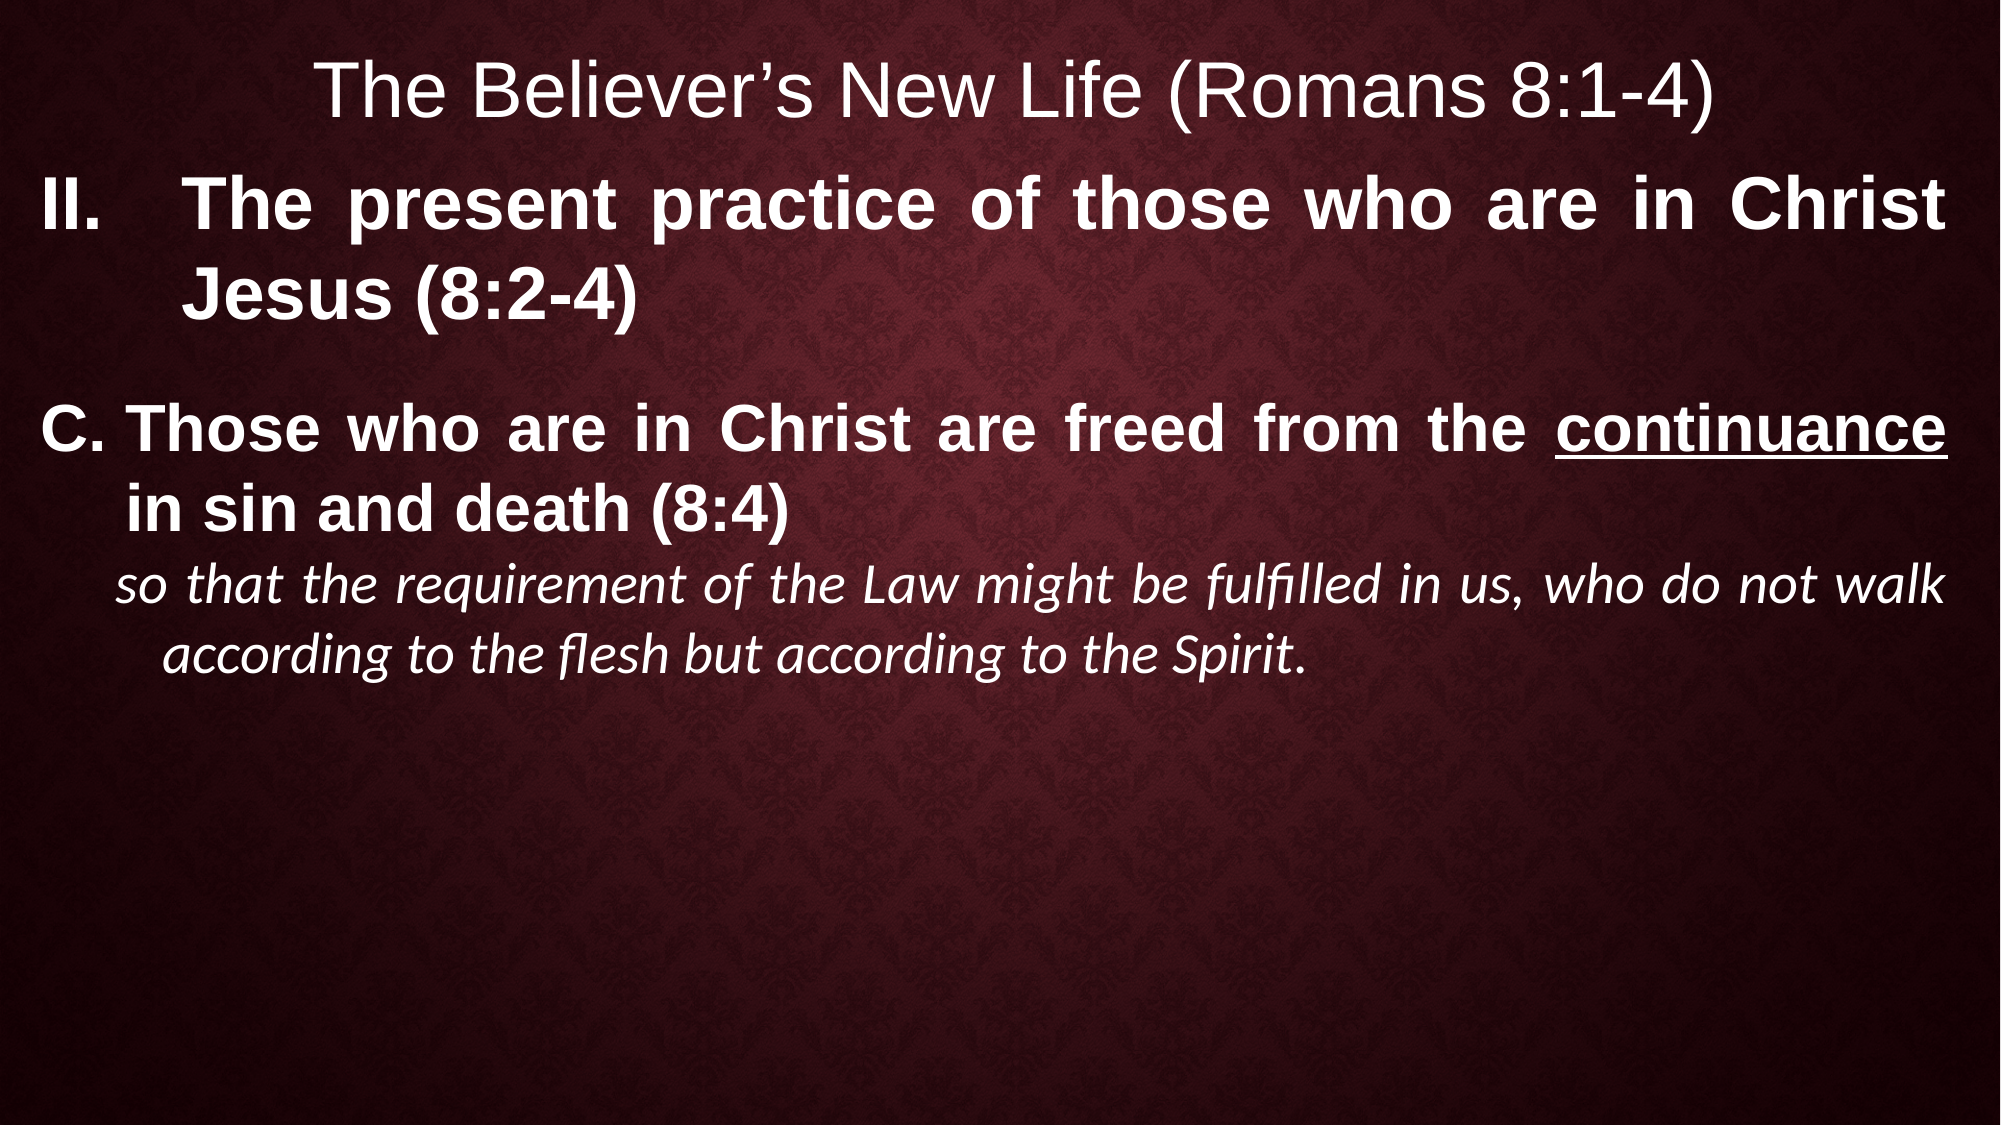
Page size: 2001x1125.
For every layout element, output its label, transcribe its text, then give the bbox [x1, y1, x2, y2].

text_box The Believer’s New Life (Romans 8:1-4) [55, 31, 1974, 142]
text_box The present practice of those who are in Christ Jesus (8:2-4) Those who are in Christ are freed from the continuance in sin and death (8:4) so that the requirement of the Law might be fulfilled in us, who do not walk according to the flesh but according to the Spirit. [25, 147, 1963, 773]
